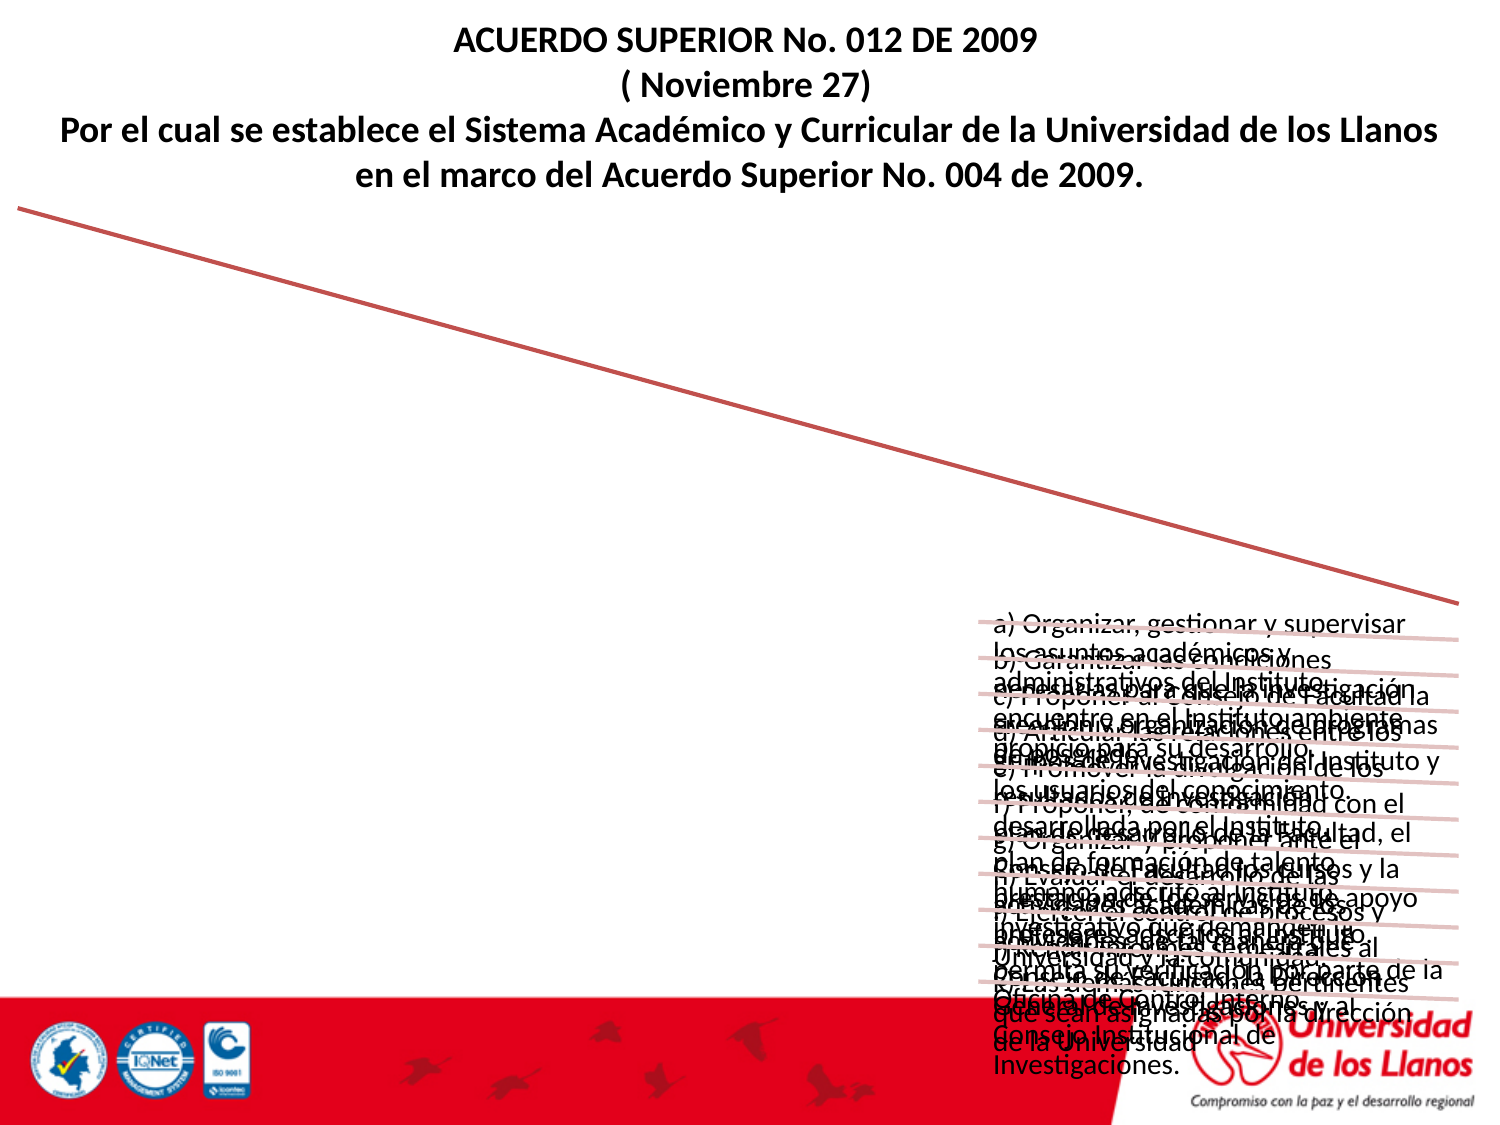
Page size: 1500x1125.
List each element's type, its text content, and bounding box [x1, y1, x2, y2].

picture [0, 0, 1500, 1125]
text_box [17, 207, 1459, 1000]
text_box ACUERDO SUPERIOR No. 012 DE 2009 ( Noviembre 27) Por el cual se establece el Sistema Académico y Curricular de la Universidad de los Llanos en el marco del Acuerdo Superior No. 004 de 2009. [41, 7, 1459, 206]
